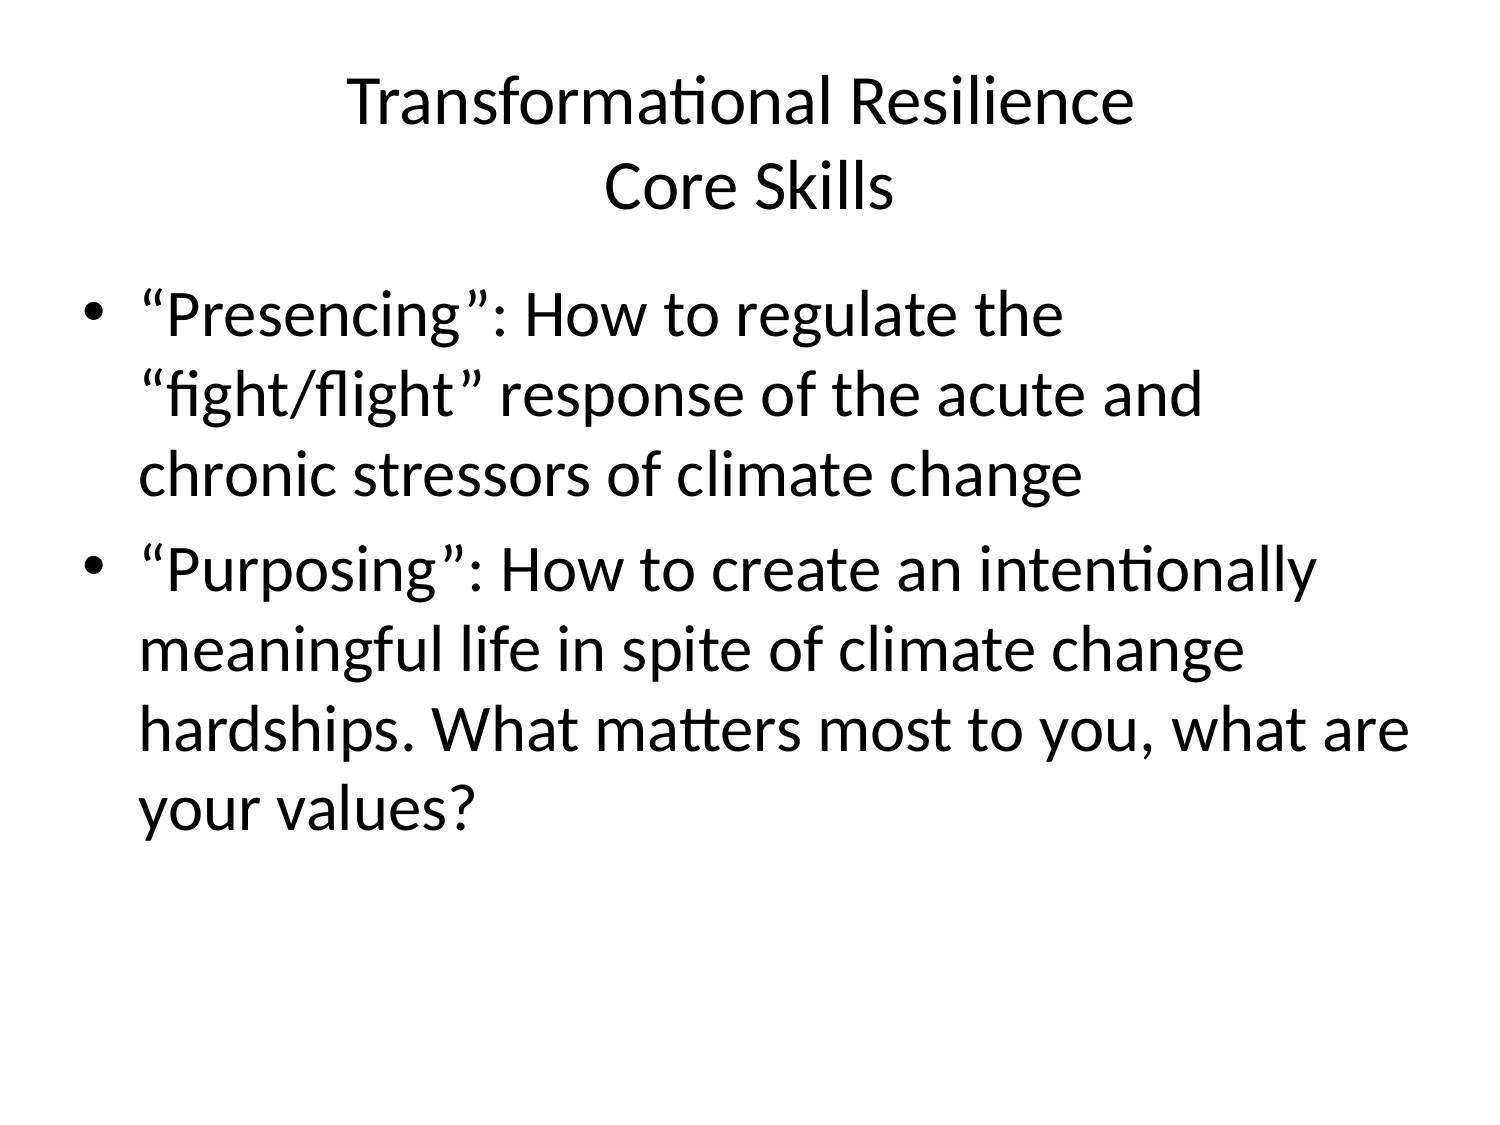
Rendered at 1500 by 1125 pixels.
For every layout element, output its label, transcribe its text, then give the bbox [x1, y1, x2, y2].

title Transformational Resilience Core Skills [74, 44, 1426, 234]
list “Presencing”: How to regulate the “fight/flight” response of the acute and chronic stressors of climate change “Purposing”: How to create an intentionally meaningful life in spite of climate change hardships. What matters most to you, what are your values? [74, 261, 1426, 1006]
